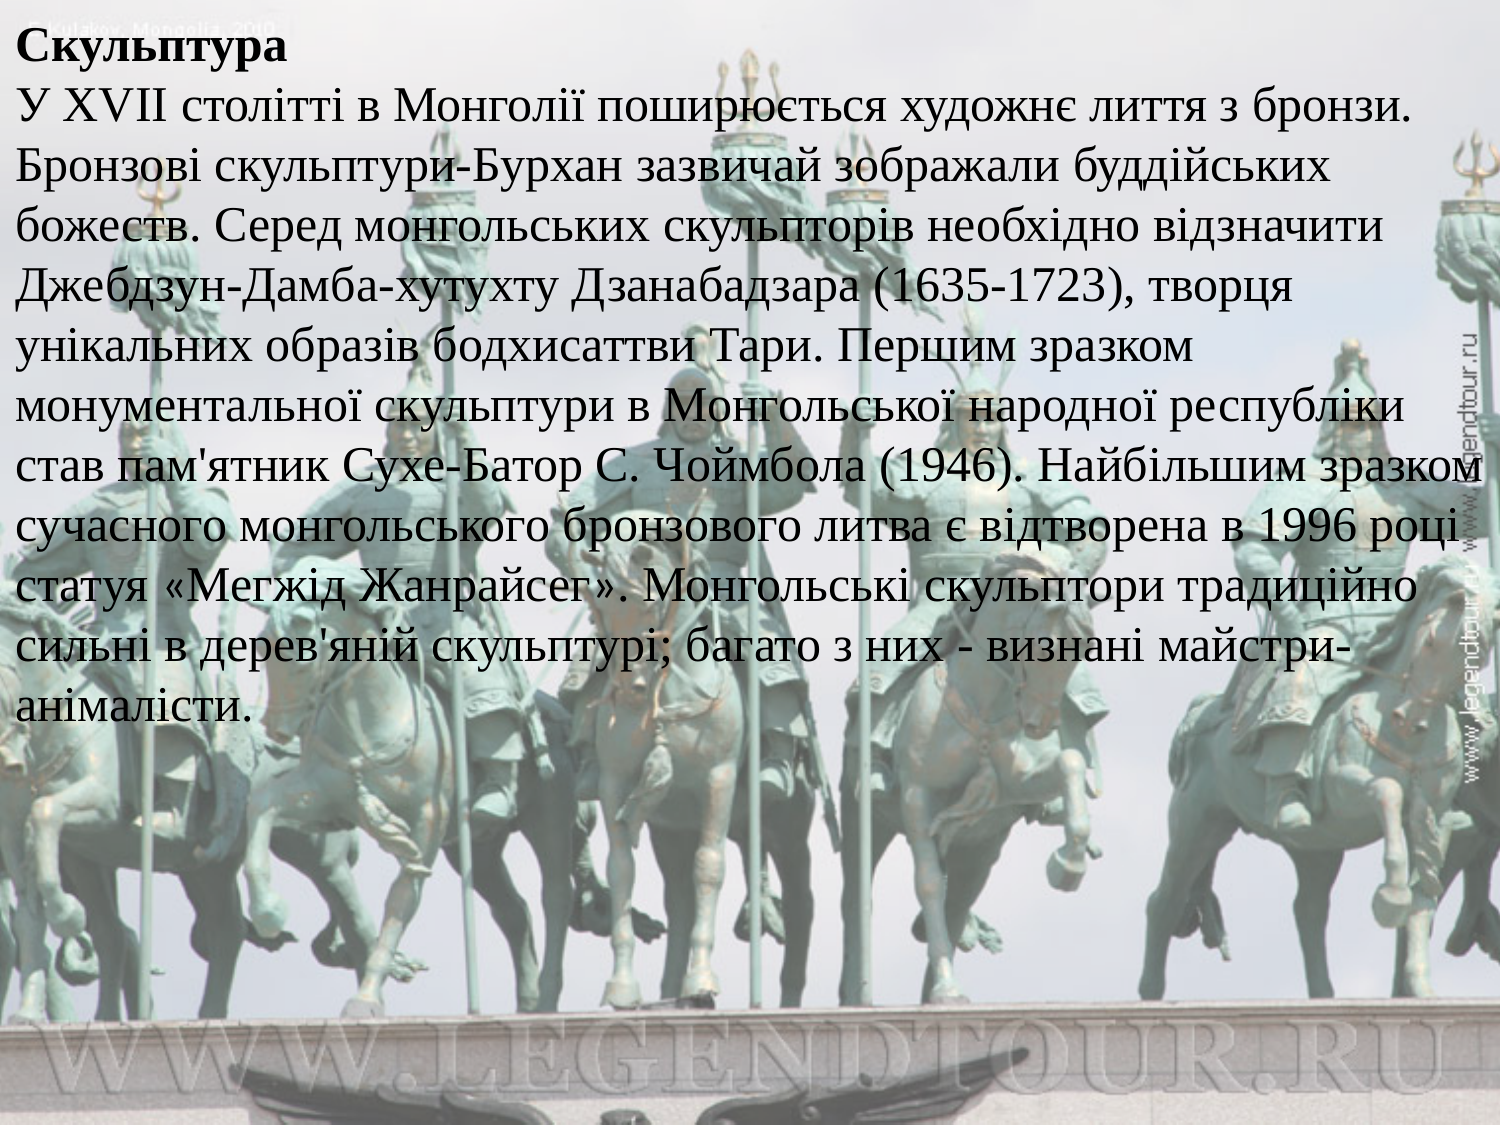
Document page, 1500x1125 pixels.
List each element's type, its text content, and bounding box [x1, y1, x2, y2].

text_box Скульптура У XVII столітті в Монголії поширюється художнє лиття з бронзи. Бронзові скульптури-Бурхан зазвичай зображали буддійських божеств. Серед монгольських скульпторів необхідно відзначити Джебдзун-Дамба-хутухту Дзанабадзара (1635-1723), творця унікальних образів бодхисаттви Тари. Першим зразком монументальної скульптури в Монгольської народної республіки став пам'ятник Сухе-Батор С. Чоймбола (1946). Найбільшим зразком сучасного монгольського бронзового литва є відтворена в 1996 році статуя «Мегжід Жанрайсег». Монгольські скульптори традиційно сильні в дерев'яній скульптурі; багато з них - визнані майстри-анімалісти. [0, 3, 1500, 739]
